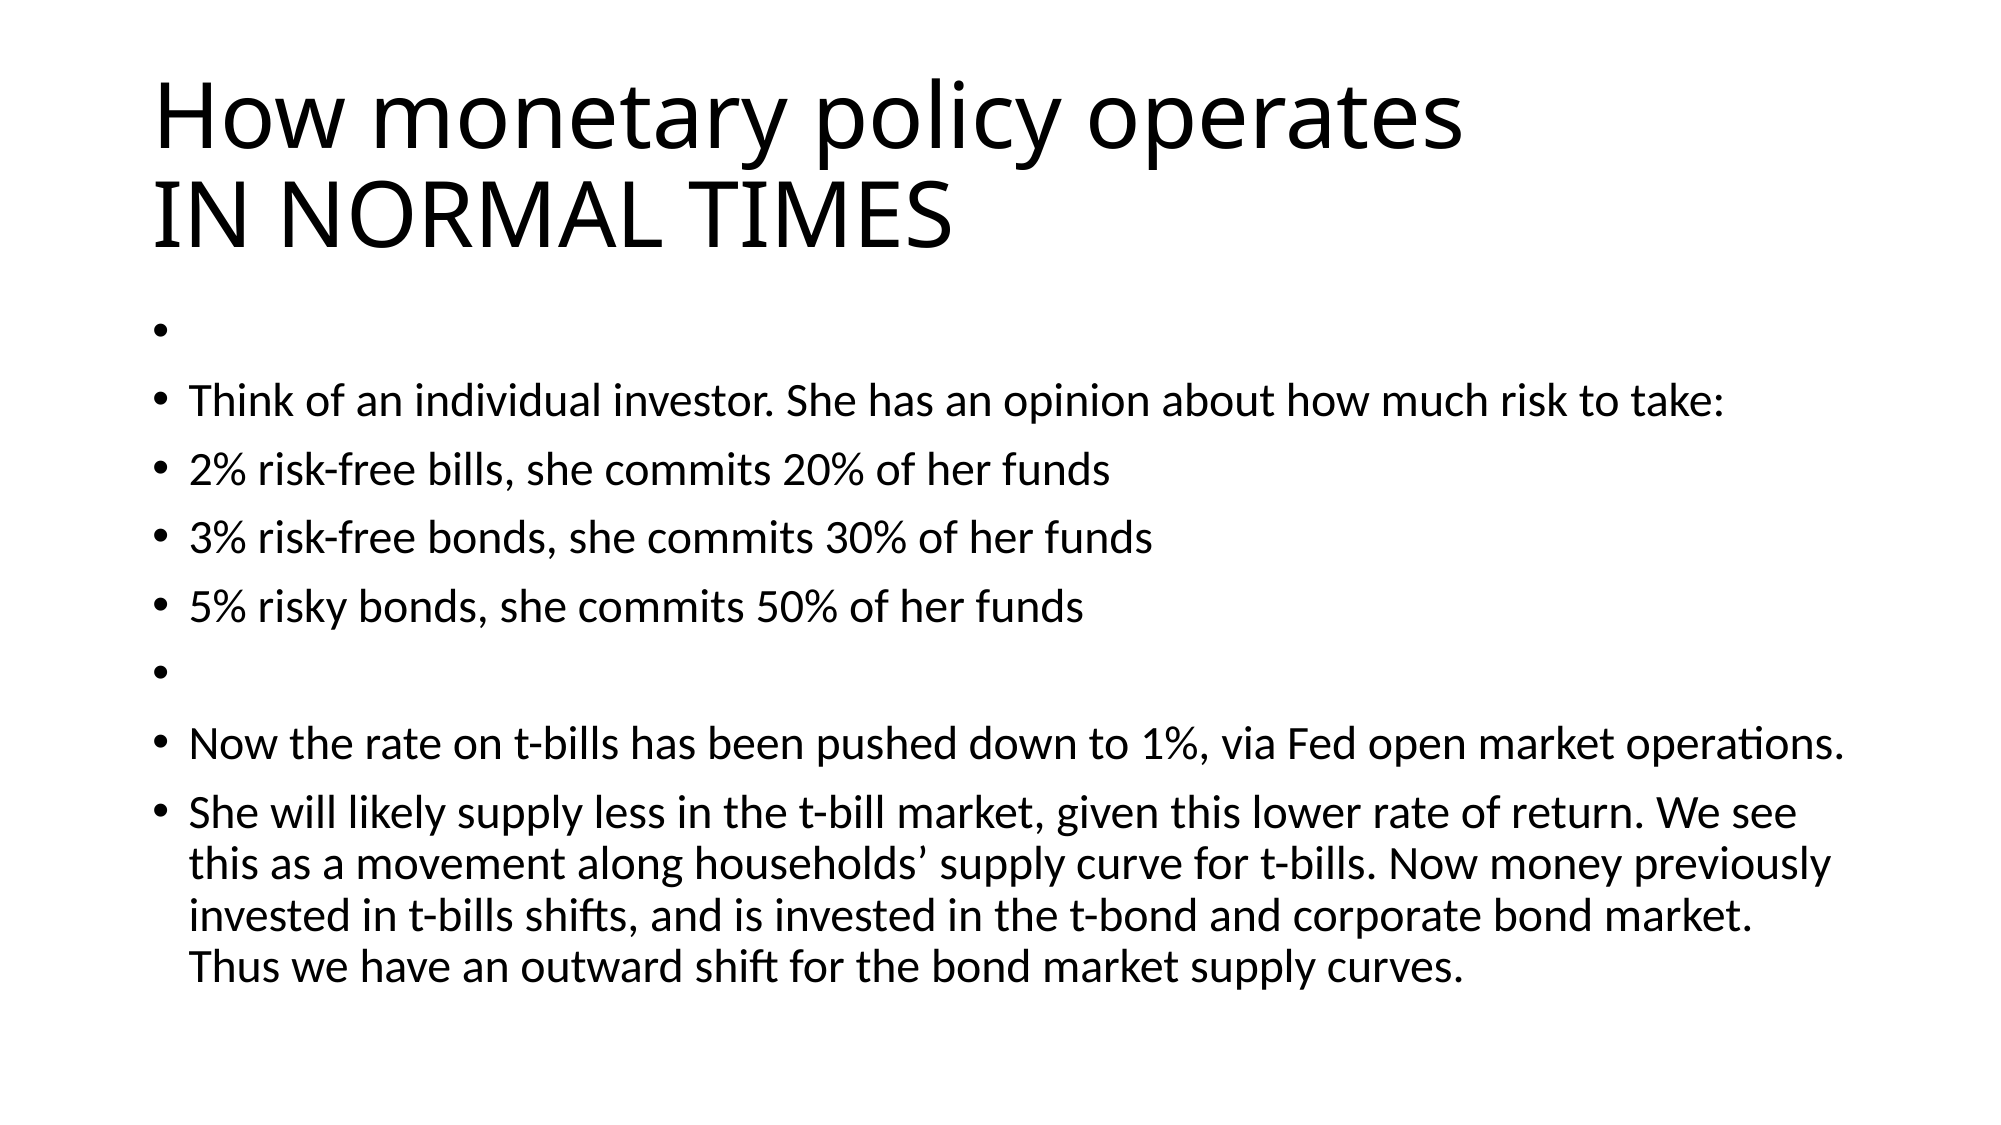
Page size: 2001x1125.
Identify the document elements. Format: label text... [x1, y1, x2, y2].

title How monetary policy operates IN NORMAL TIMES [137, 59, 1863, 278]
list Think of an individual investor. She has an opinion about how much risk to take: 2% risk-free bills, she commits 20% of her funds 3% risk-free bonds, she commits 30% of her funds 5% risky bonds, she commits 50% of her funds Now the rate on t-bills has been pushed down to 1%, via Fed open market operations. She will likely supply less in the t-bill market, given this lower rate of return. We see this as a movement along households’ supply curve for t-bills. Now money previously invested in t-bills shifts, and is invested in the t-bond and corporate bond market. Thus we have an outward shift for the bond market supply curves. [137, 299, 1863, 1014]
